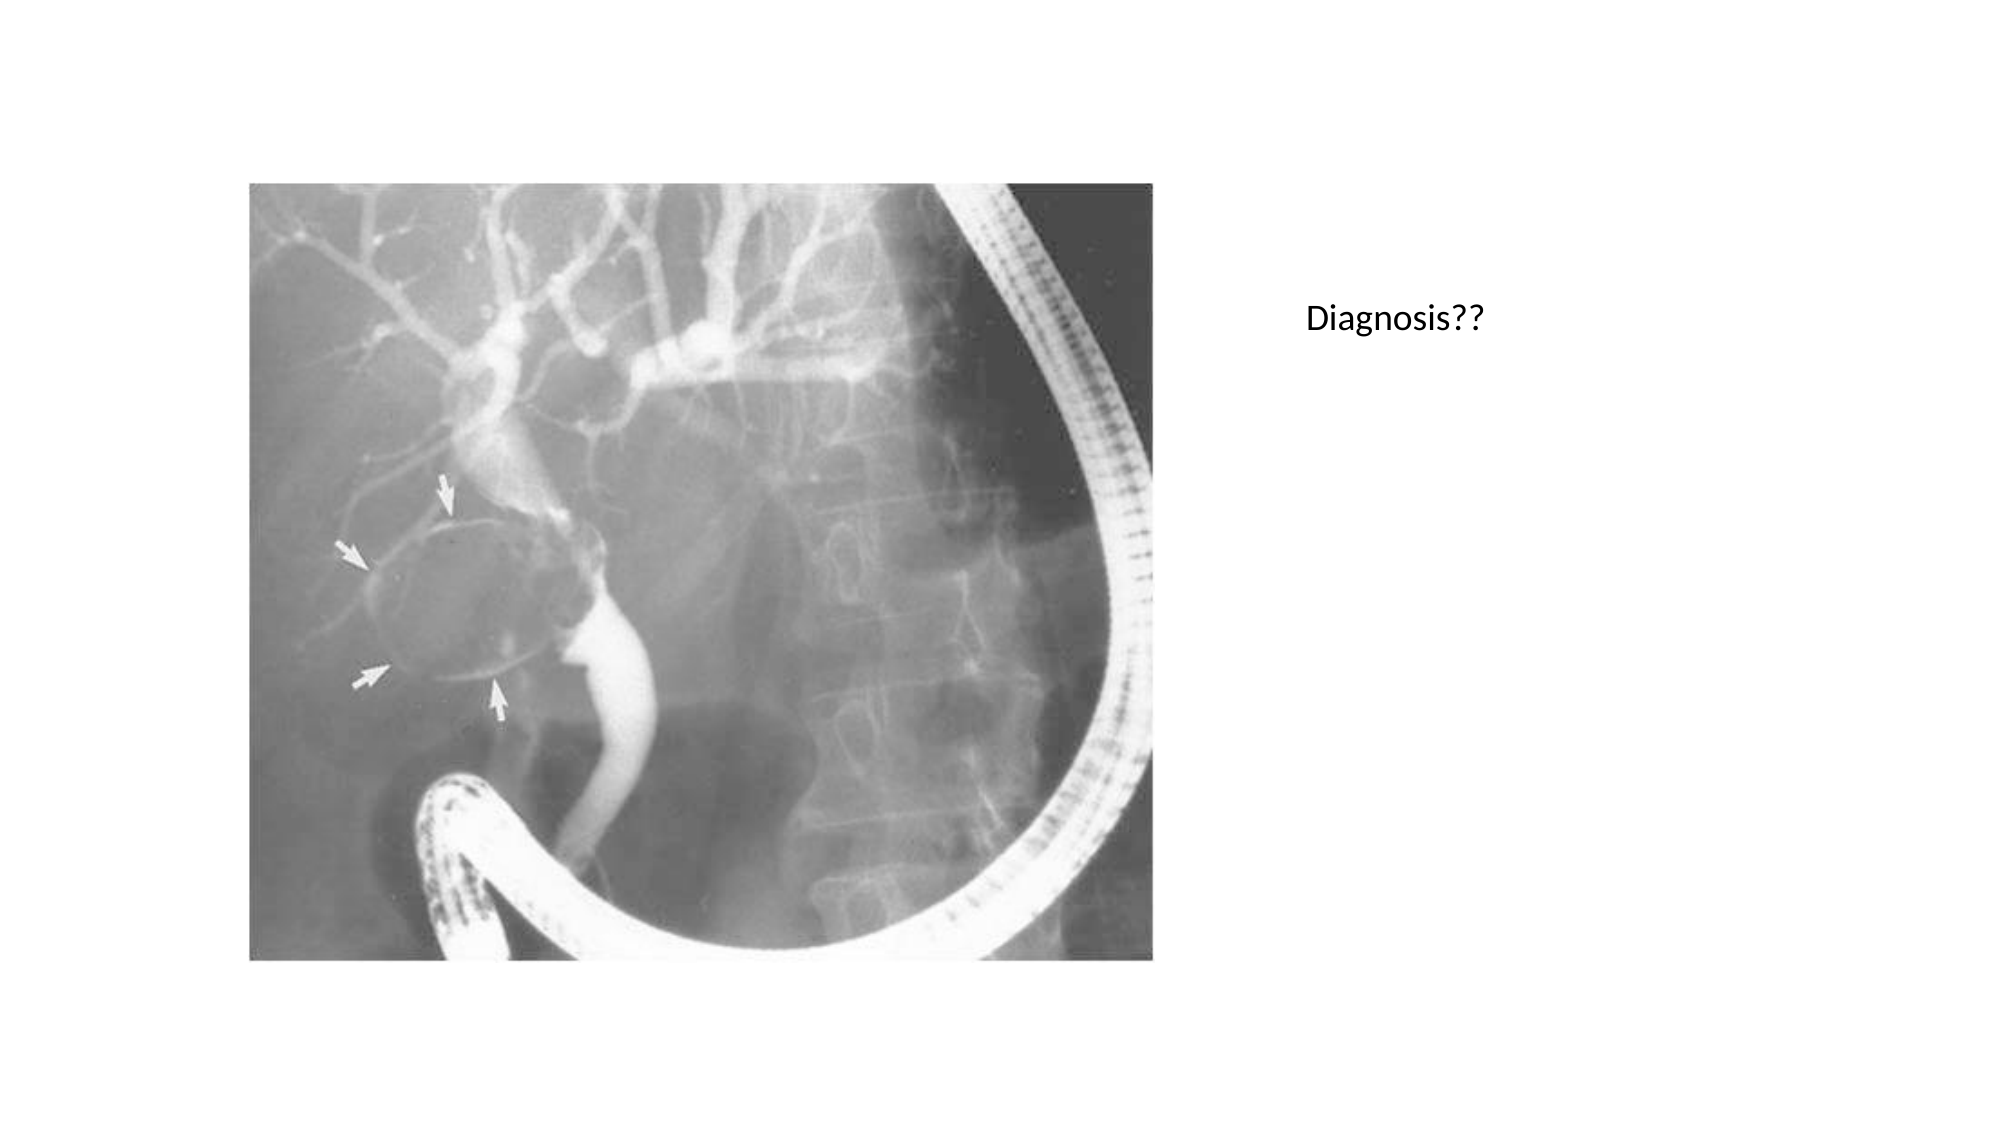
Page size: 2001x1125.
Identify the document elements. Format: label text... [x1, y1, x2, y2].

picture [248, 182, 1155, 963]
text_box Diagnosis?? [1291, 285, 1906, 346]
